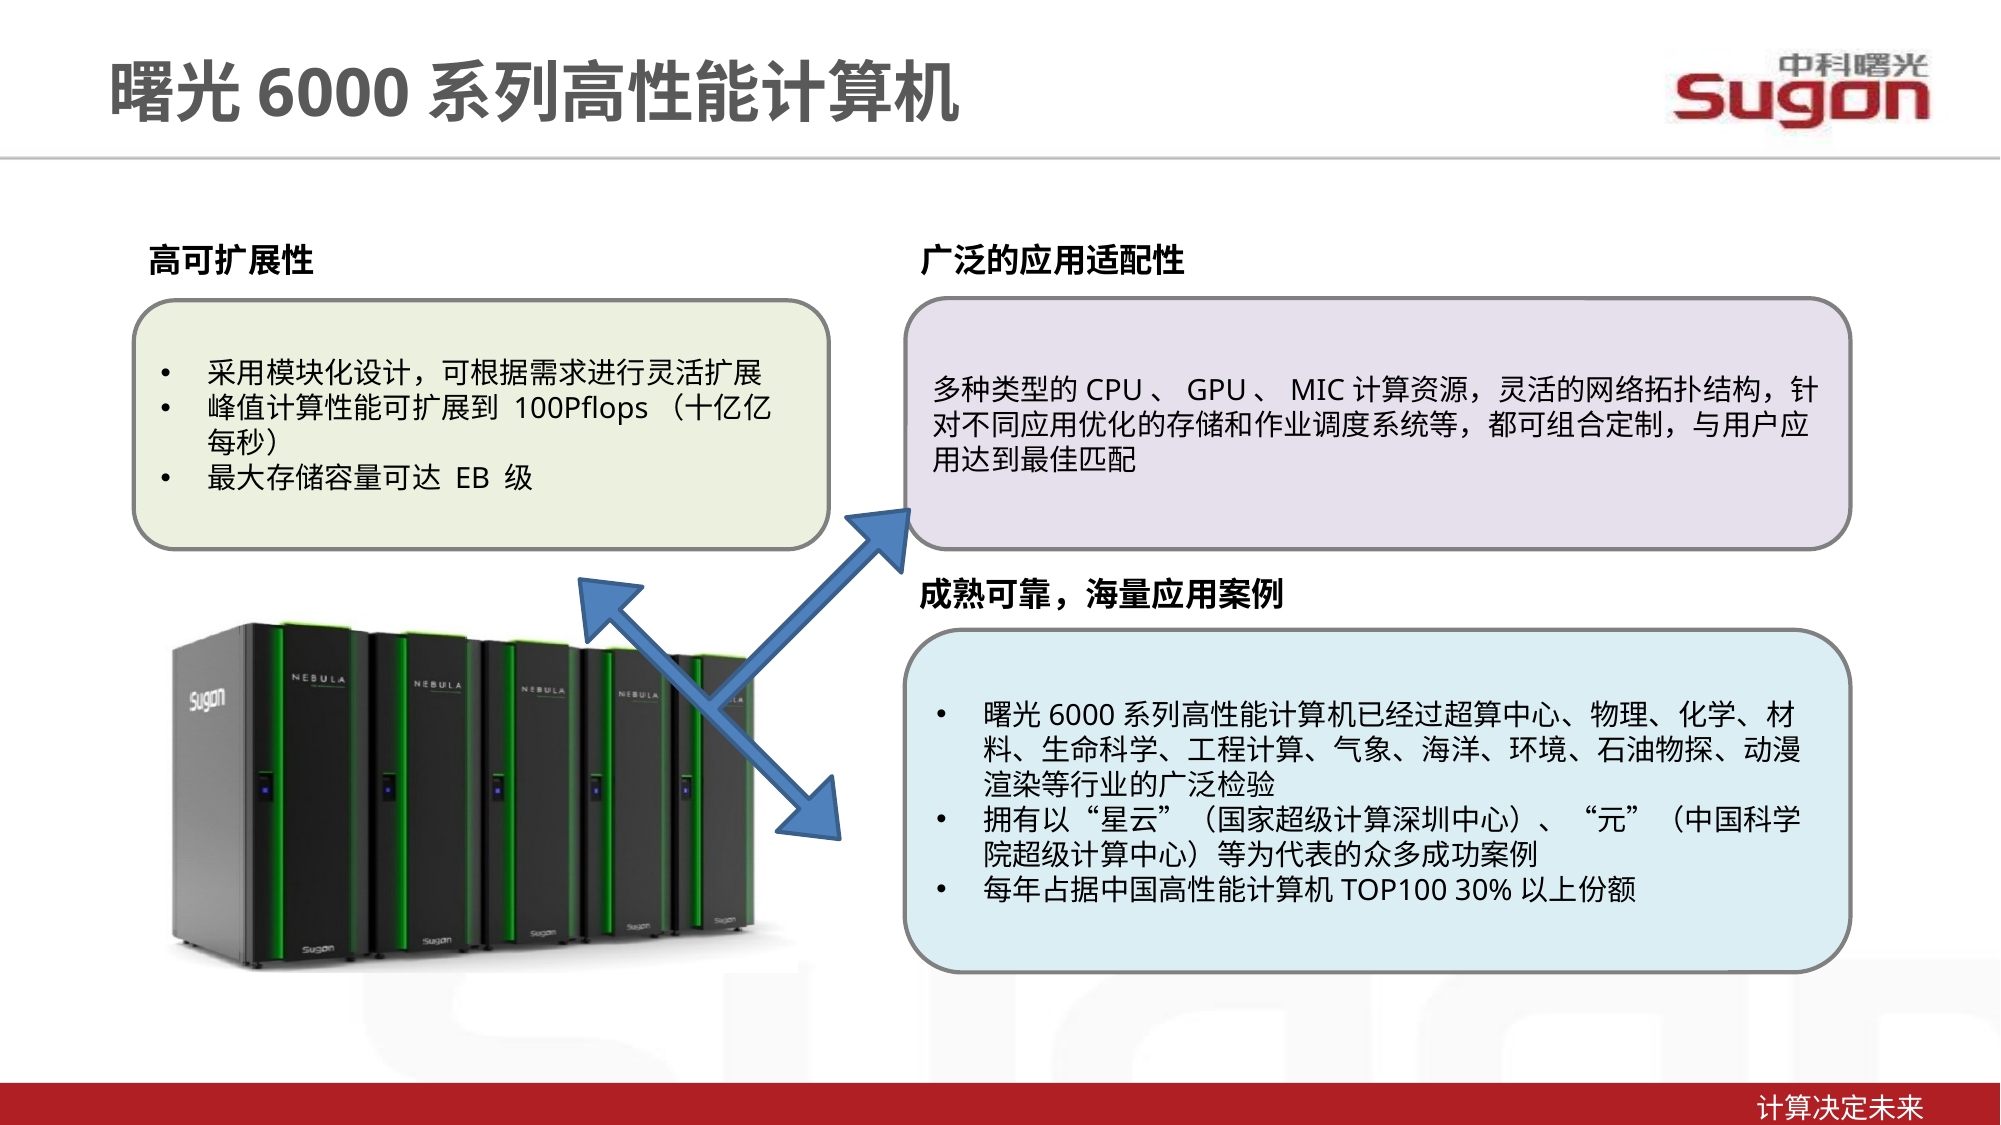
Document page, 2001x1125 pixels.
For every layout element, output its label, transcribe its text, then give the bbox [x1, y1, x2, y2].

text_box 广泛的应用适配性 [905, 231, 1314, 287]
text_box [577, 577, 645, 610]
text_box 成熟可靠，海量应用案例 [904, 565, 1454, 621]
picture [0, 0, 2001, 1125]
text_box 采用模块化设计，可根据需求进行灵活扩展 峰值计算性能可扩展到 100Pflops（十亿亿每秒） 最大存储容量可达 EB 级 [131, 298, 831, 552]
list 曙光6000系列高性能计算机 [93, 42, 1536, 137]
text_box 曙光6000系列高性能计算机已经过超算中心、物理、化学、材料、生命科学、工程计算、气象、海洋、环境、石油物探、动漫渲染等行业的广泛检验 拥有以“星云”（国家超级计算深圳中心）、“元”（中国科学院超级计算中心）等为代表的众多成功案例 每年占据中国高性能计算机TOP100 30%以上份额 [902, 627, 1853, 975]
text_box 多种类型的CPU、GPU、MIC计算资源，灵活的网络拓扑结构，针对不同应用优化的存储和作业调度系统等，都可组合定制，与用户应用达到最佳匹配 [903, 296, 1853, 552]
text_box [804, 774, 842, 842]
text_box 高可扩展性 [133, 231, 401, 287]
text_box [795, 507, 912, 628]
